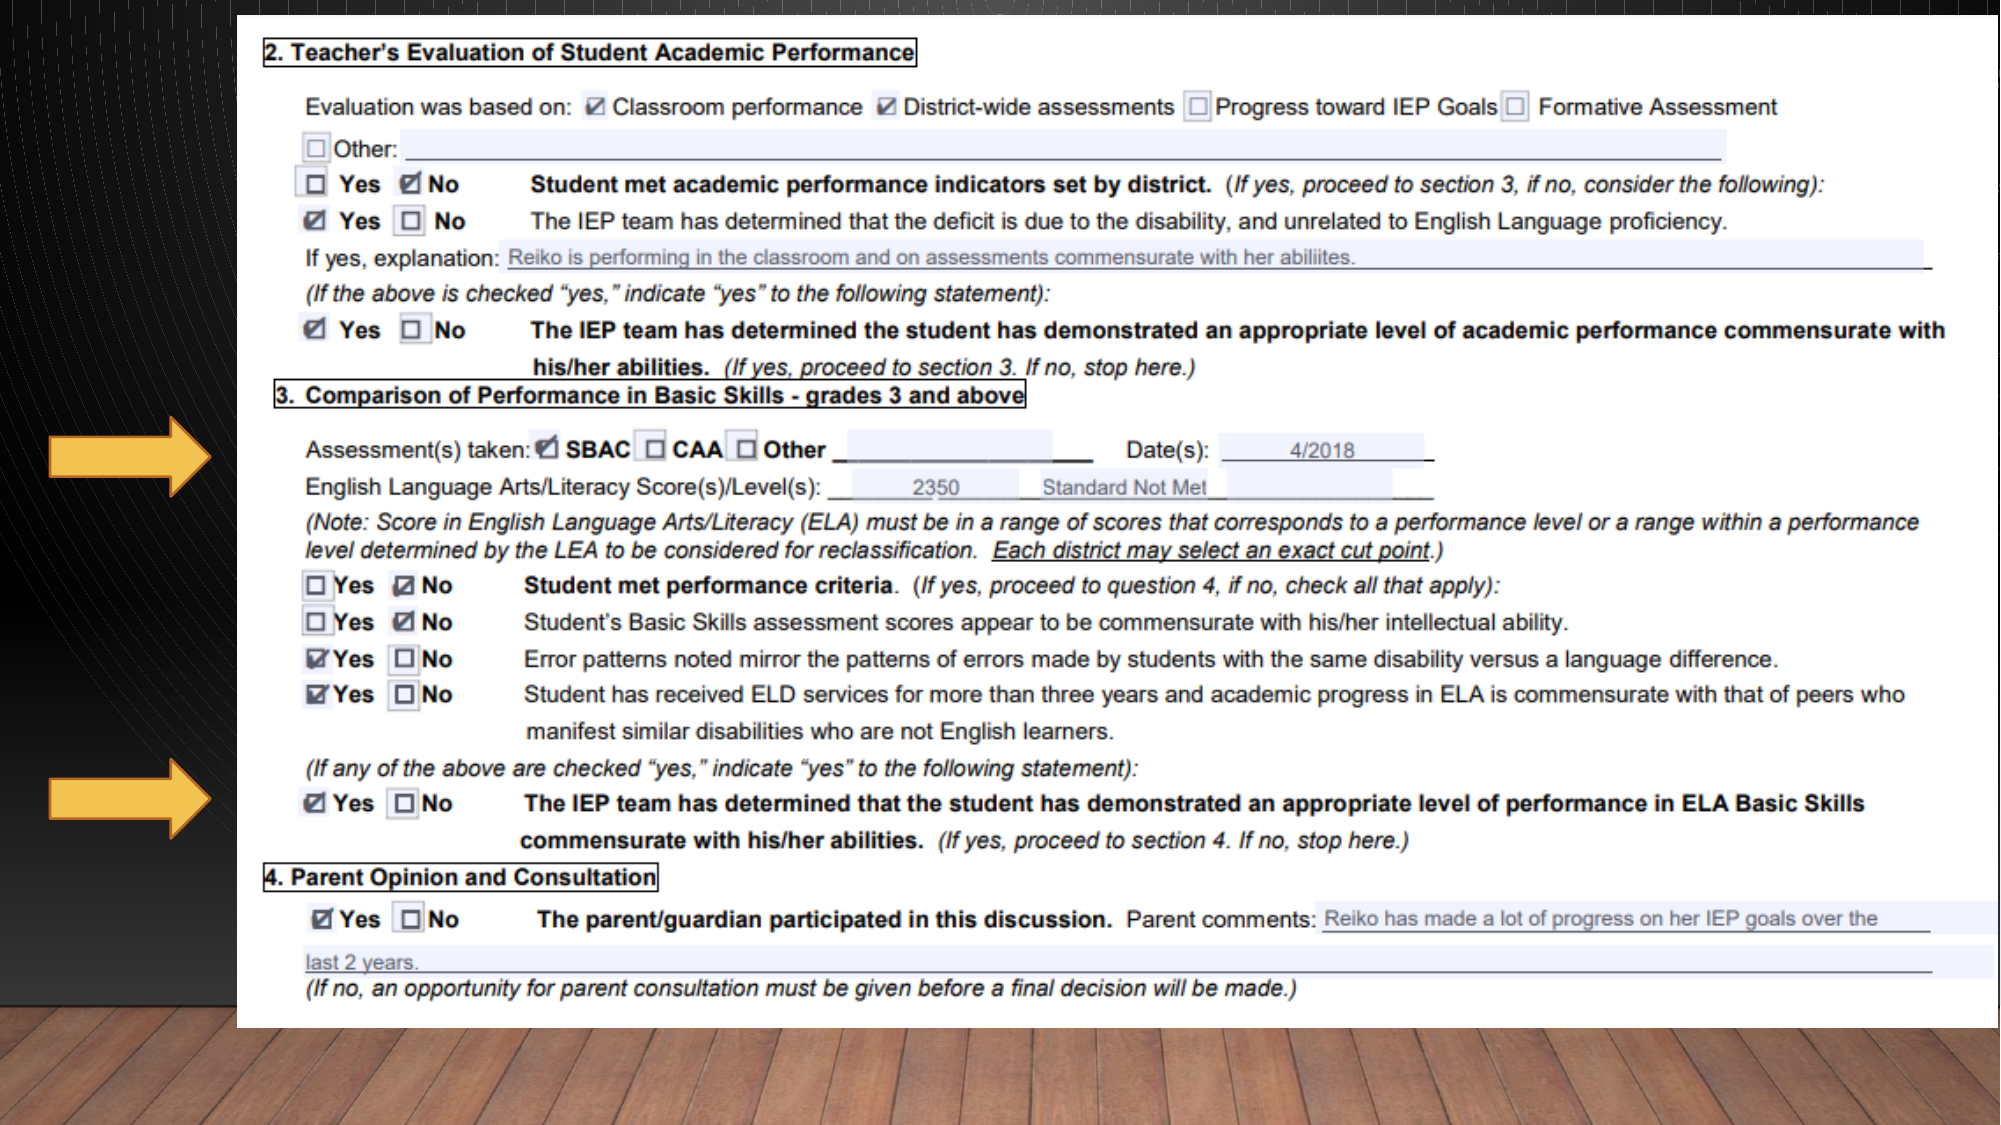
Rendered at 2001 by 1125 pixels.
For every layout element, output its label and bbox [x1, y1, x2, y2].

picture [0, 14, 2000, 1125]
text_box [48, 757, 212, 840]
text_box [48, 415, 212, 498]
